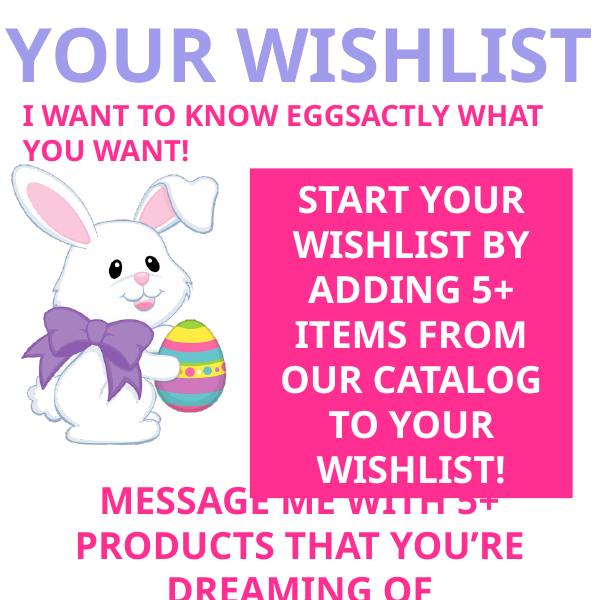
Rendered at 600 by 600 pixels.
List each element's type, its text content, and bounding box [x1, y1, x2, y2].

text_box START YOUR WISHLIST BY ADDING 5+ ITEMS FROM OUR CATALOG TO YOUR WISHLIST! [249, 175, 573, 469]
text_box MESSAGE ME WITH 5+ PRODUCTS THAT YOU’RE DREAMING OF [4, 469, 596, 600]
picture [0, 153, 237, 473]
text_box I WANT TO KNOW EGGSACTLY WHAT YOU WANT! [8, 89, 599, 175]
text_box YOUR WISHLIST [0, 0, 600, 105]
